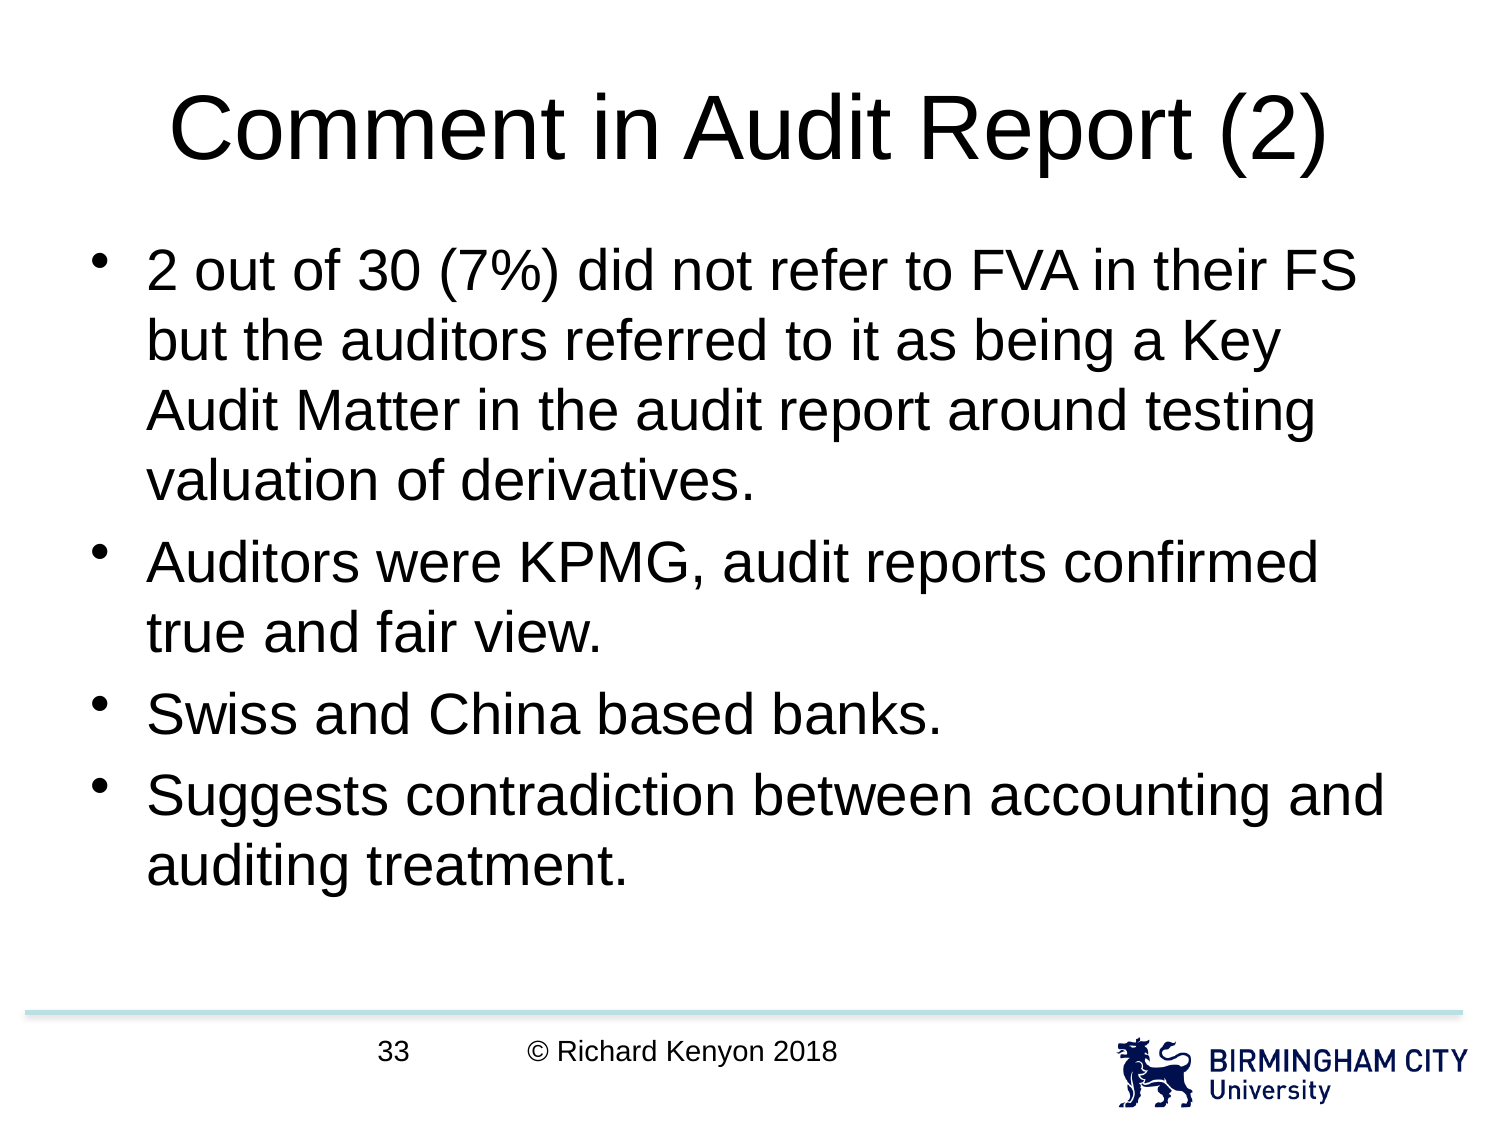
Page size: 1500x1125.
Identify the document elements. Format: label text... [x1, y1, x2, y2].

list 2 out of 30 (7%) did not refer to FVA in their FS but the auditors referred to it as being a Key Audit Matter in the audit report around testing valuation of derivatives. Auditors were KPMG, audit reports confirmed true and fair view. Swiss and China based banks. Suggests contradiction between accounting and auditing treatment. [75, 224, 1425, 968]
footer © Richard Kenyon 2018 [512, 1024, 988, 1103]
slide_number 33 [75, 1025, 425, 1104]
title Comment in Audit Report (2) [75, 45, 1425, 200]
picture [1097, 1022, 1500, 1125]
